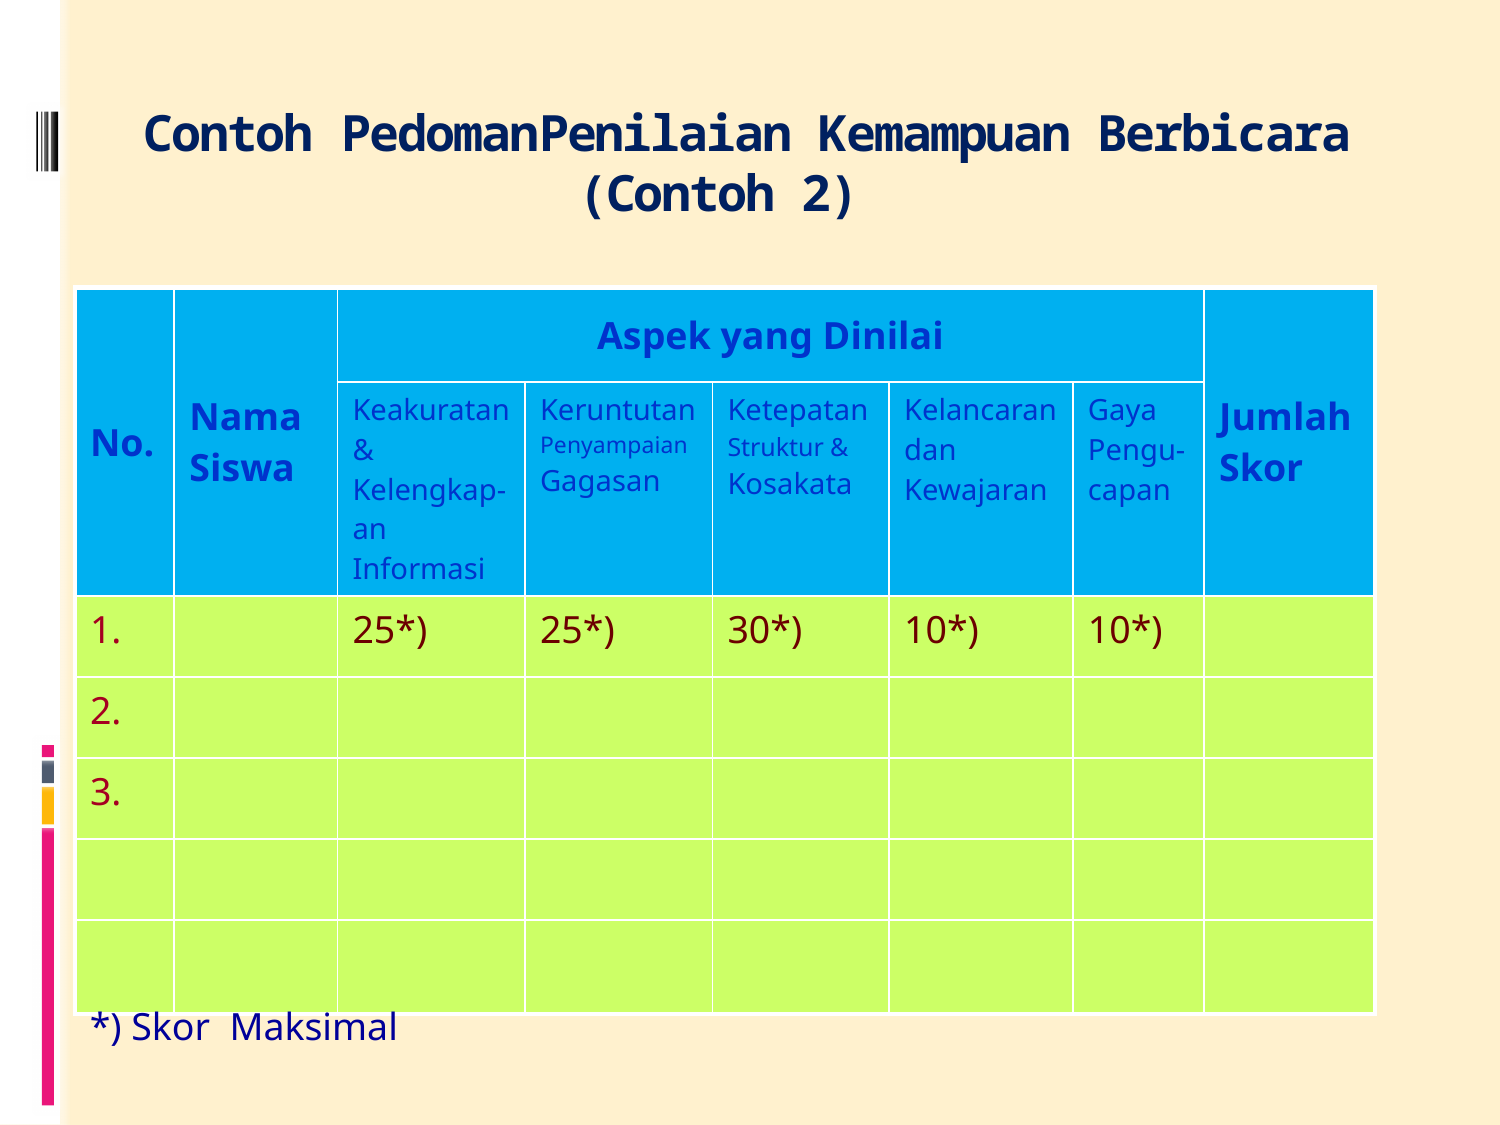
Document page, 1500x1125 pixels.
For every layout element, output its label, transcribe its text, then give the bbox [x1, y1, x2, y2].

table_cell [1205, 678, 1373, 757]
table_cell [713, 759, 888, 838]
table_cell [1074, 759, 1203, 838]
table_cell [338, 678, 524, 757]
table_cell [526, 921, 712, 986]
table_cell [1205, 921, 1373, 1012]
table_cell 2. [77, 678, 173, 757]
table_cell [77, 840, 173, 919]
table_cell [713, 840, 888, 919]
table_cell [526, 759, 712, 838]
table_cell [890, 921, 1072, 1012]
table_header Nama Siswa [175, 290, 337, 595]
table_cell [175, 678, 337, 757]
table_cell [890, 678, 1072, 757]
table_cell [890, 840, 1072, 919]
table_cell [175, 759, 337, 838]
table_cell [713, 678, 888, 757]
table_cell [890, 759, 1072, 838]
table_cell [175, 597, 337, 676]
table_cell [338, 921, 524, 986]
table_cell [526, 840, 712, 919]
table_cell [1205, 597, 1373, 676]
table_cell Keakuratan & Kelengkap-an Informasi [338, 383, 524, 595]
table_cell 10*) [1074, 597, 1203, 676]
table_cell [1074, 840, 1203, 919]
table_header Jumlah Skor [1205, 290, 1373, 595]
table_cell [1074, 678, 1203, 757]
table_header No. [77, 290, 173, 595]
table_cell Ketepatan Struktur & Kosakata [713, 383, 888, 595]
table_cell [338, 840, 524, 919]
table_cell 3. [77, 759, 173, 838]
table_cell Kelancaran dan Kewajaran [890, 383, 1072, 595]
table_cell [713, 921, 888, 1012]
table_cell [1074, 921, 1203, 1012]
table_cell [77, 921, 173, 986]
title Contoh PedomanPenilaian Kemampuan Berbicara (Contoh 2) [62, 112, 1375, 211]
table_cell [175, 921, 337, 986]
table_cell 25*) [526, 597, 712, 676]
table_cell [338, 759, 524, 838]
table_cell 25*) [338, 597, 524, 676]
table_cell 1. [77, 597, 173, 676]
table_cell Keruntutan Penyampaian Gagasan [526, 383, 712, 595]
table_cell Gaya Pengu-capan [1074, 383, 1203, 595]
table_header Aspek yang Dinilai [338, 290, 1203, 381]
table_cell [175, 840, 337, 919]
table_cell 10*) [890, 597, 1072, 676]
table_cell [526, 678, 712, 757]
table_cell 30*) [713, 597, 888, 676]
table_cell [1205, 840, 1373, 919]
text_box *) Skor Maksimal [73, 986, 789, 1064]
table_cell [1205, 759, 1373, 838]
